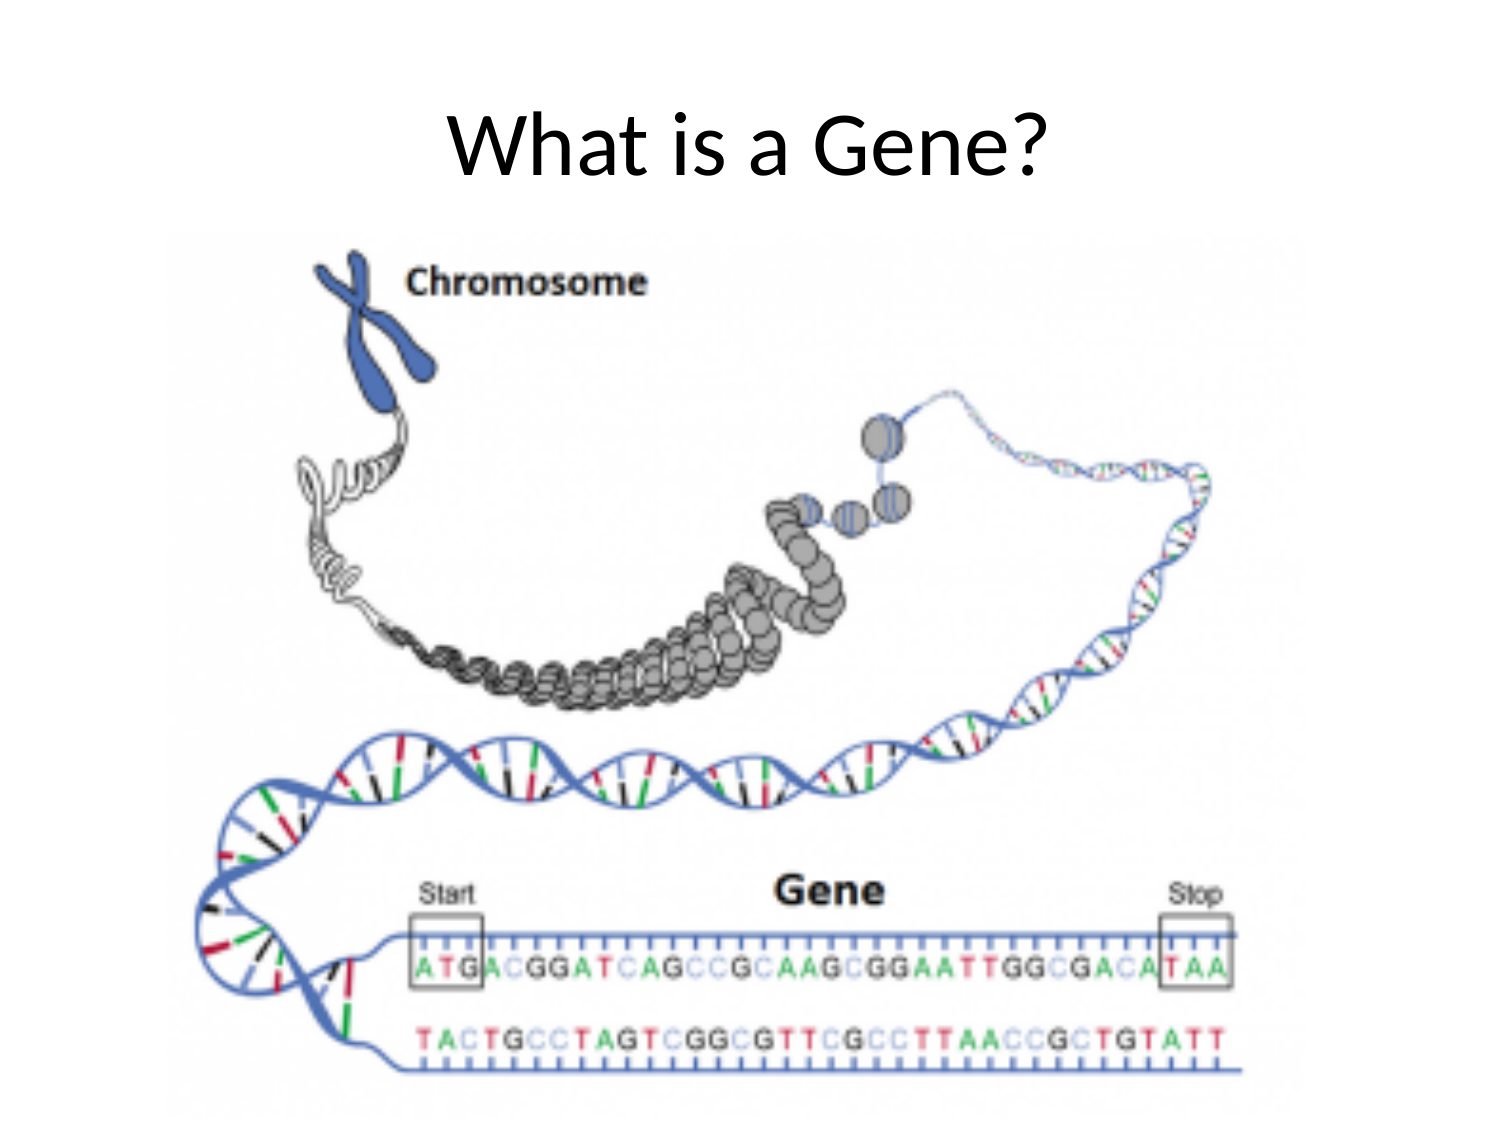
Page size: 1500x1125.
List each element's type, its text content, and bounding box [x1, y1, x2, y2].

picture [165, 232, 1308, 1119]
title What is a Gene? [75, 45, 1425, 233]
